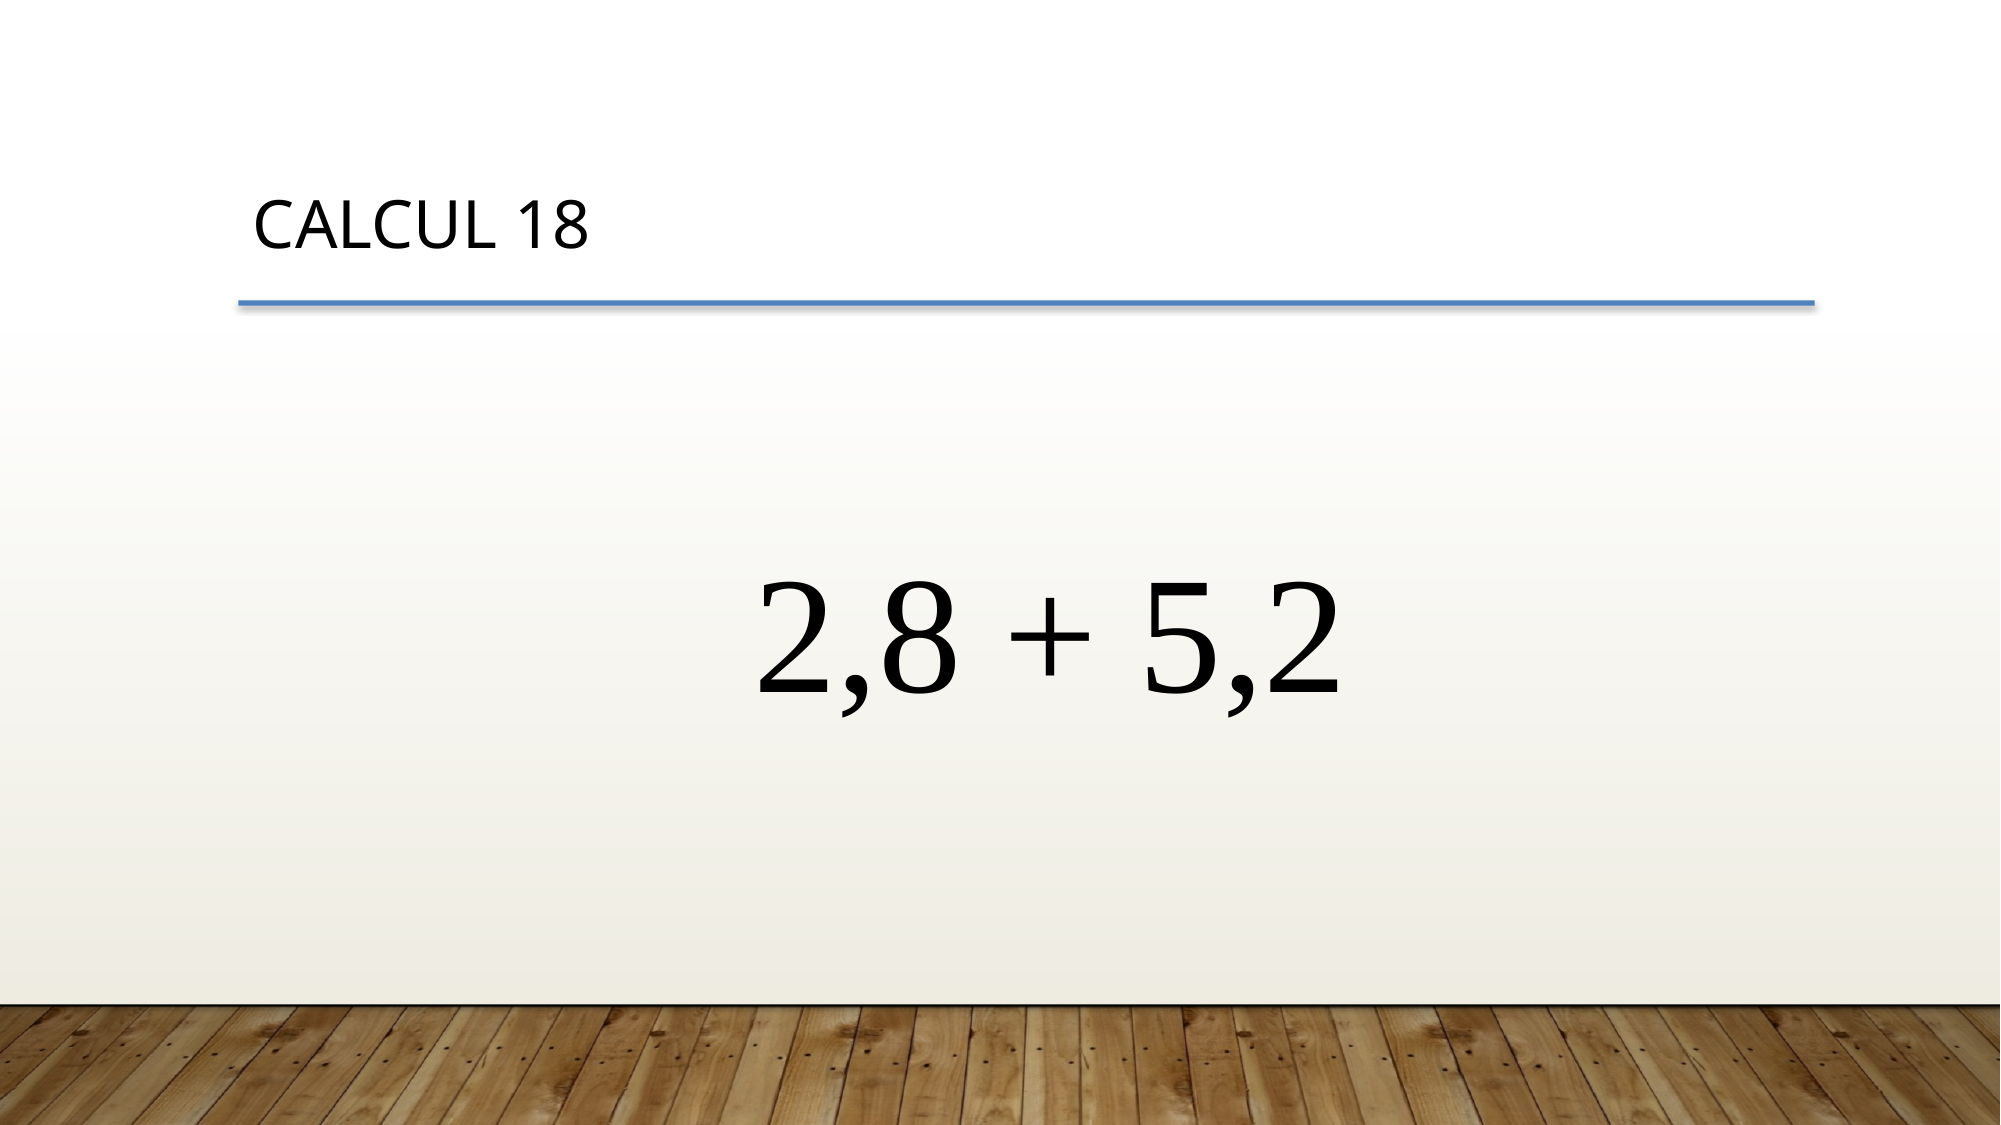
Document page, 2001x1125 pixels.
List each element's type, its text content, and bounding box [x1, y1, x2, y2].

picture [0, 1007, 2000, 1125]
text_box [238, 330, 1814, 897]
text_box CALCUL 18 [238, 183, 1814, 330]
text_box 2,8 + 5,2 [263, 355, 1839, 922]
